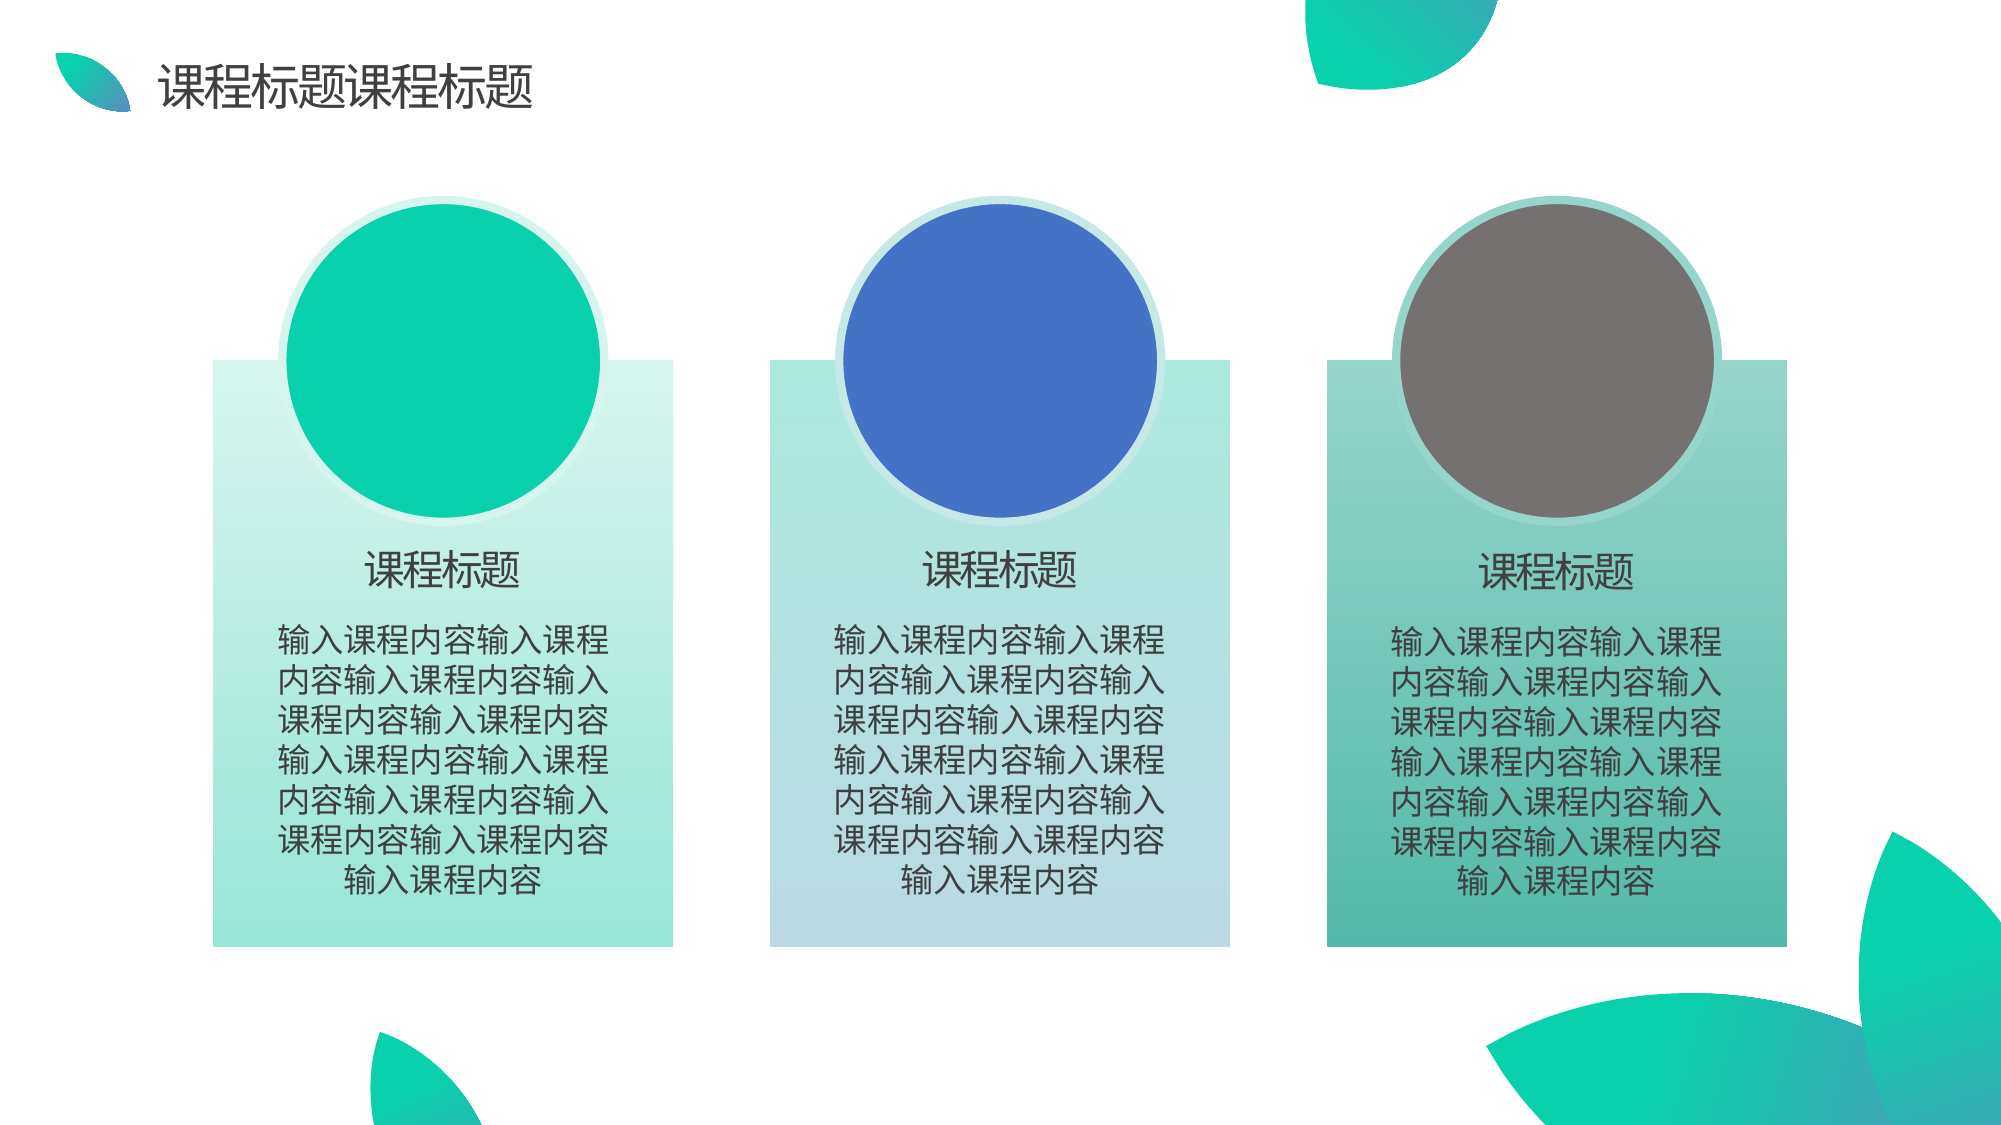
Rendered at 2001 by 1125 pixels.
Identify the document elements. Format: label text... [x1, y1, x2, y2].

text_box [212, 199, 674, 947]
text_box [1475, 819, 2000, 1125]
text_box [769, 199, 1230, 947]
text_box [1326, 199, 1787, 947]
text_box [55, 52, 131, 112]
text_box [1305, 0, 1498, 90]
text_box 课程标题课程标题 [141, 55, 973, 125]
text_box [370, 1031, 482, 1125]
